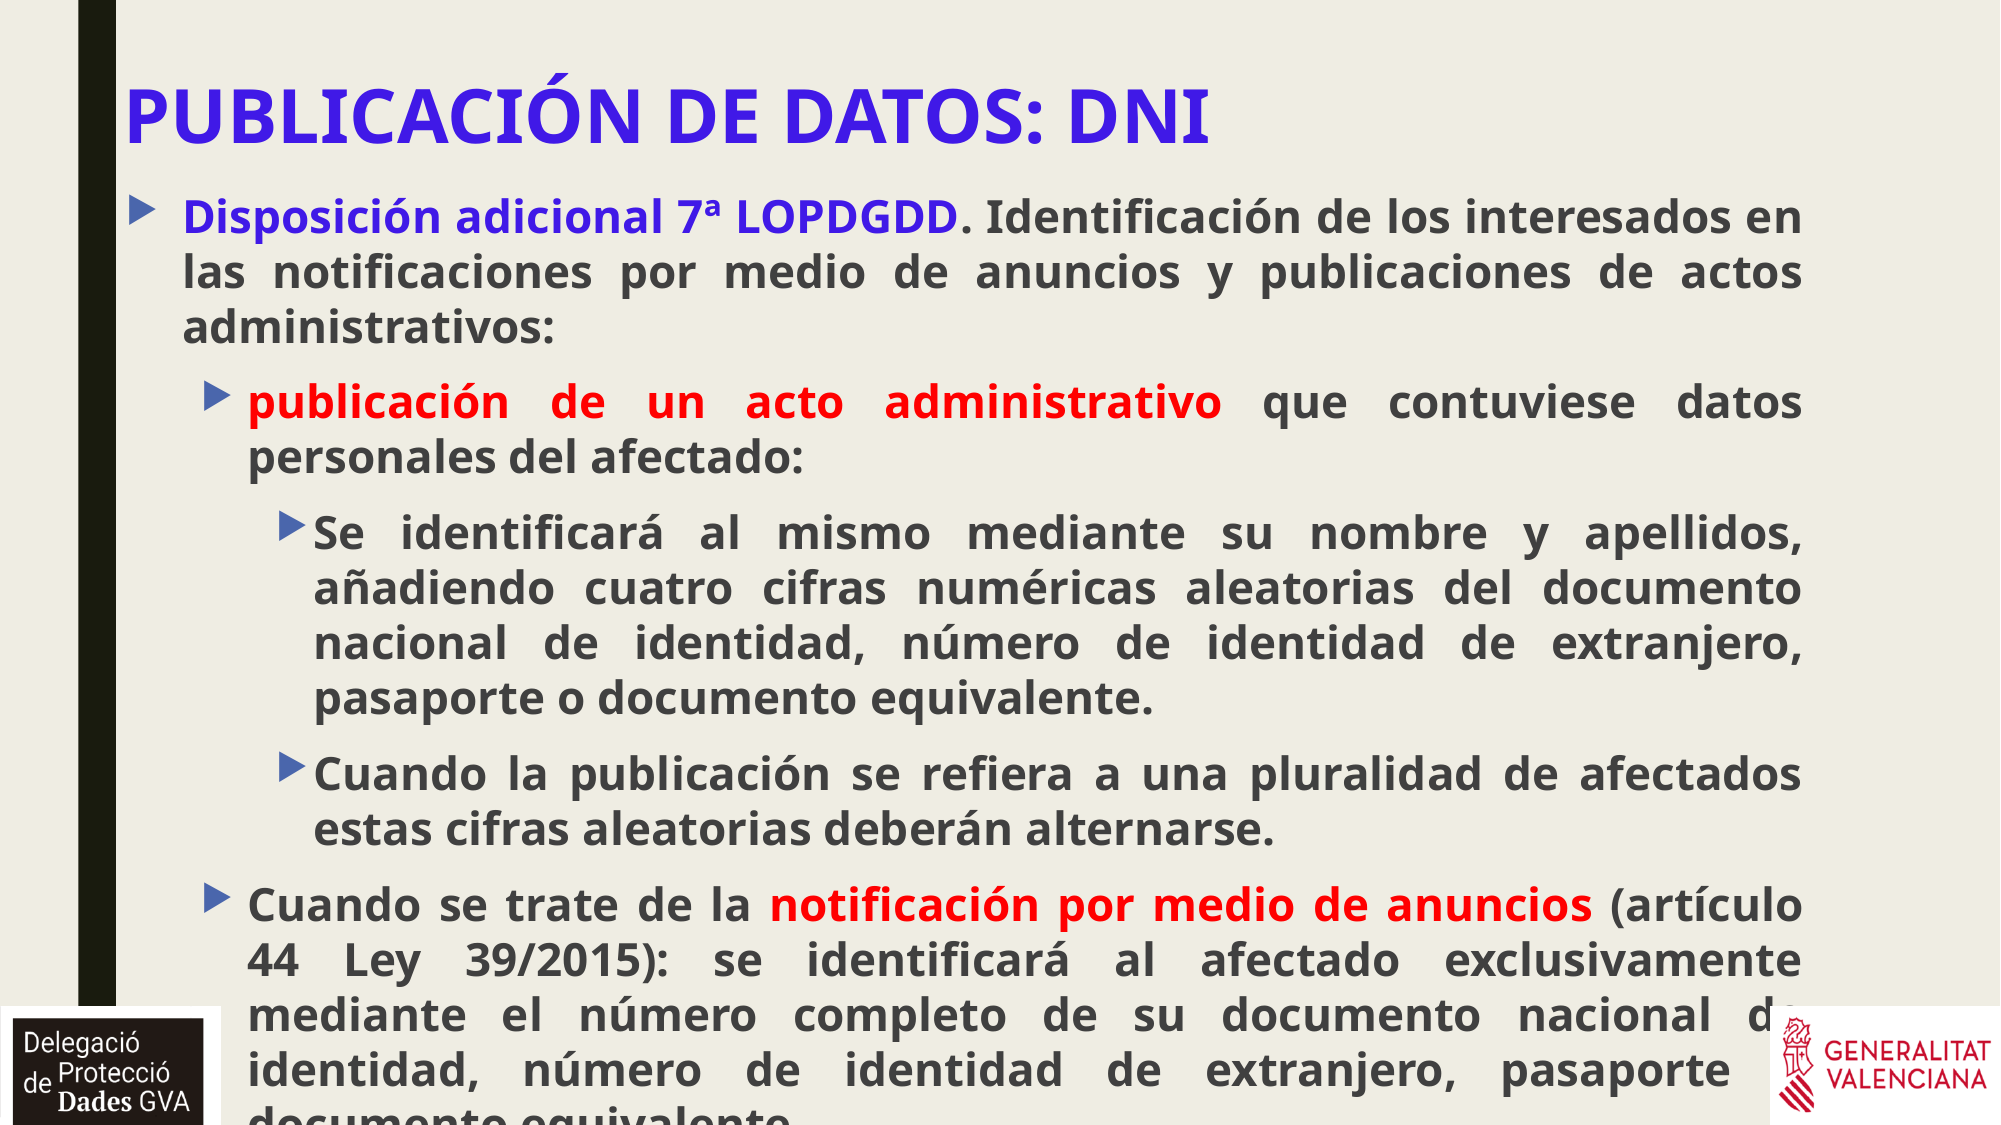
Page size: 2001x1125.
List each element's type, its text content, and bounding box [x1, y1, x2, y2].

picture [0, 1006, 221, 1125]
text_box PUBLICACIÓN DE DATOS: DNI [108, 60, 1519, 190]
picture [1770, 1006, 2000, 1125]
text_box Disposición adicional 7ª LOPDGDD. Identificación de los interesados en las notificaciones por medio de anuncios y publicaciones de actos administrativos: publicación de un acto administrativo que contuviese datos personales del afectado: Se identificará al mismo mediante su nombre y apellidos, añadiendo cuatro cifras numéricas aleatorias del documento nacional de identidad, número de identidad de extranjero, pasaporte o documento equivalente. Cuando la publicación se refiera a una pluralidad de afectados estas cifras aleatorias deberán alternarse. Cuando se trate de la notificación por medio de anuncios (artículo 44 Ley 39/2015): se identificará al afectado exclusivamente mediante el número completo de su documento nacional de identidad, número de identidad de extranjero, pasaporte o documento equivalente. [111, 179, 1819, 990]
